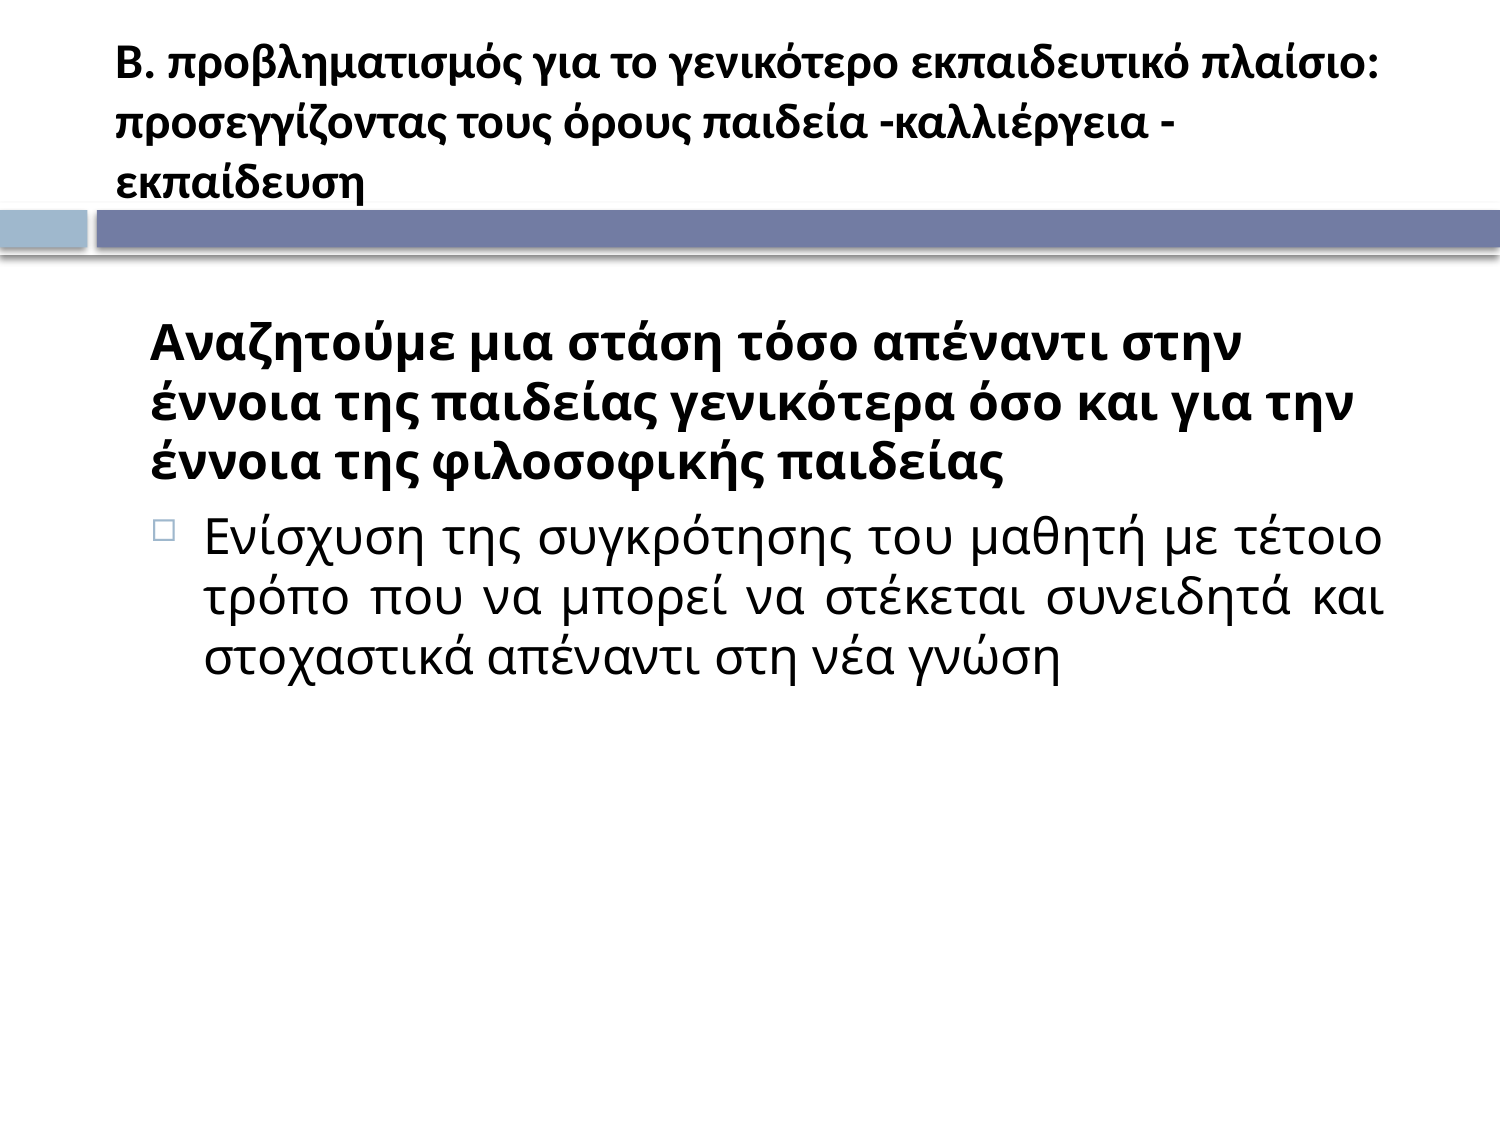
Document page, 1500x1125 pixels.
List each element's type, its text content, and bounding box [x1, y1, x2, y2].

list Αναζητούμε μια στάση τόσο απέναντι στην έννοια της παιδείας γενικότερα όσο και για την έννοια της φιλοσοφικής παιδείας Ενίσχυση της συγκρότησης του μαθητή με τέτοιο τρόπο που να μπορεί να στέκεται συνειδητά και στοχαστικά απέναντι στη νέα γνώση [135, 302, 1400, 1059]
title Β. προβληματισμός για το γενικότερο εκπαιδευτικό πλαίσιο: προσεγγίζοντας τους όρους παιδεία -καλλιέργεια - εκπαίδευση [100, 37, 1438, 200]
